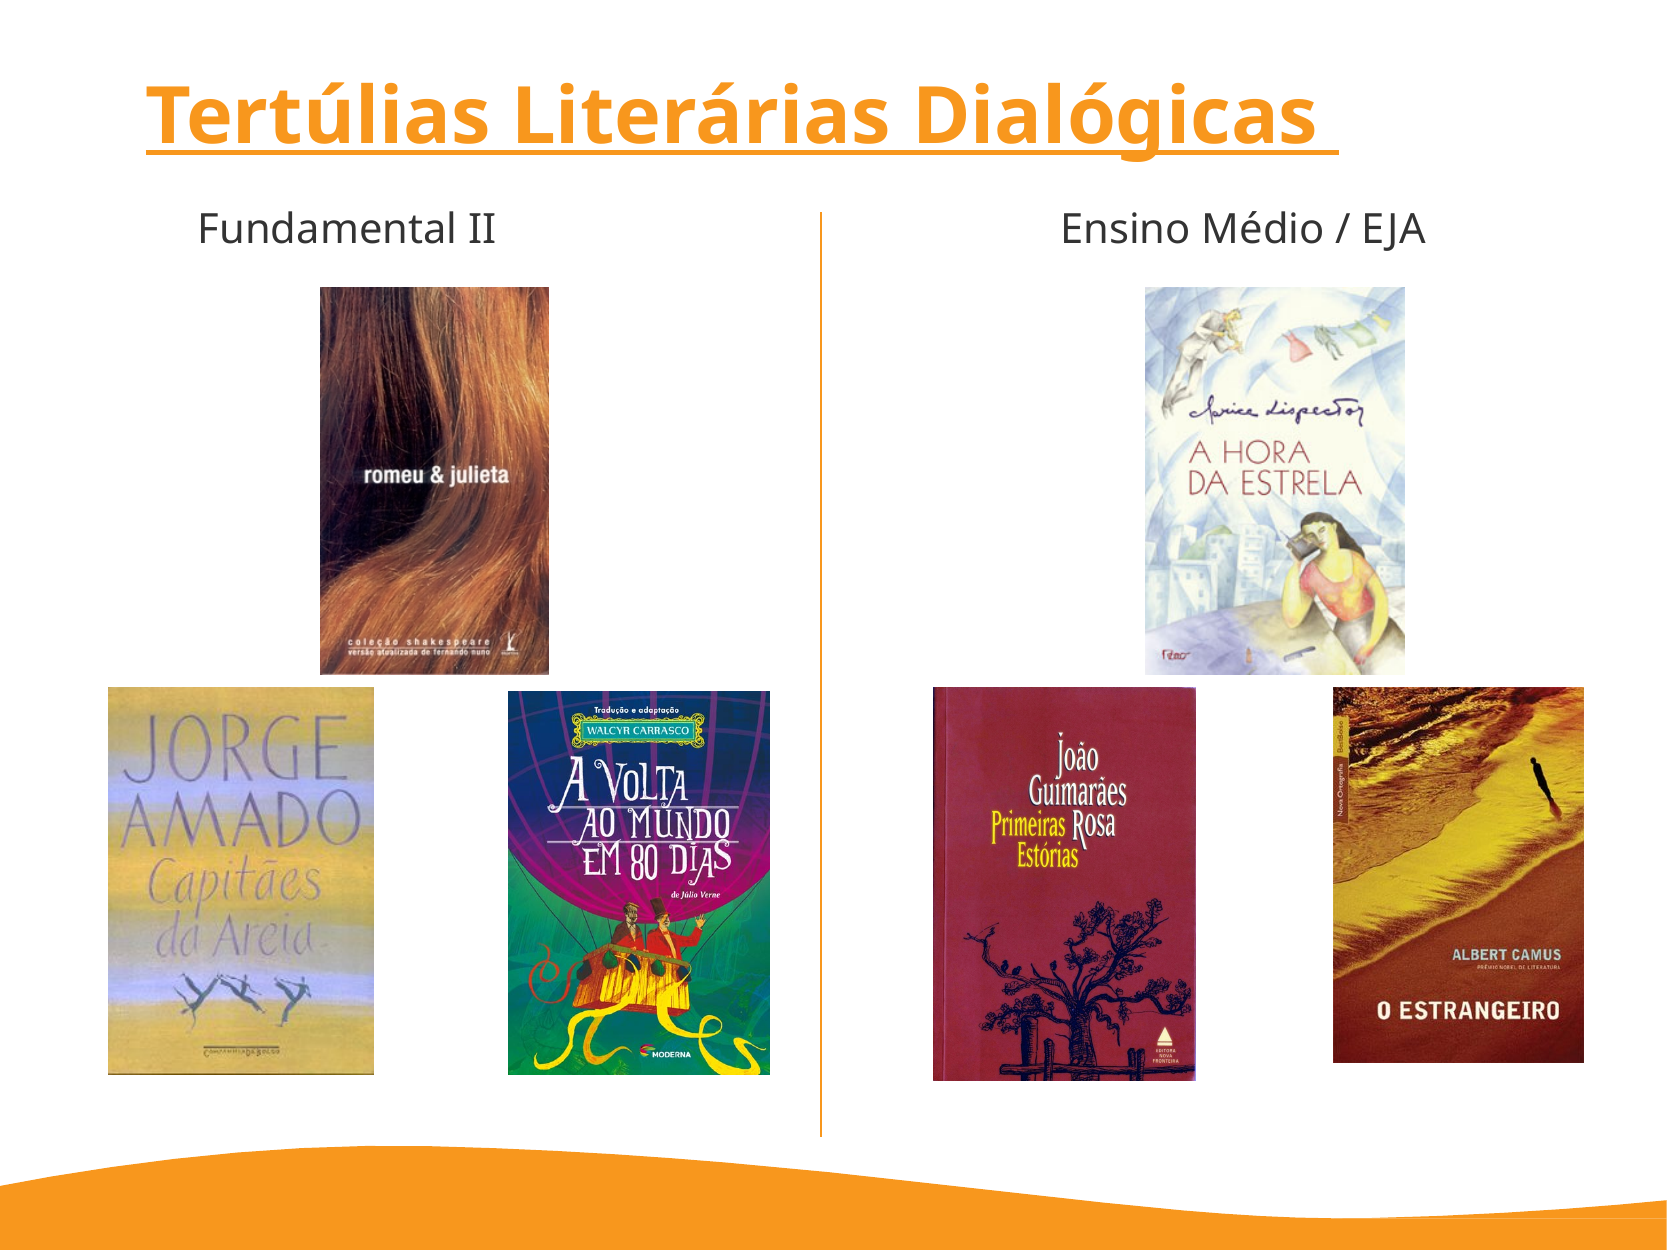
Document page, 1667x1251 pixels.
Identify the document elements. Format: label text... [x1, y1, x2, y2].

picture [1145, 287, 1405, 676]
picture [320, 287, 549, 676]
picture [1333, 687, 1584, 1063]
text_box Fundamental II [195, 199, 609, 275]
title Tertúlias Literárias Dialógicas [143, 64, 1523, 160]
picture [508, 691, 770, 1076]
picture [933, 687, 1197, 1081]
text_box Ensino Médio / EJA [1058, 199, 1471, 275]
picture [107, 687, 374, 1076]
